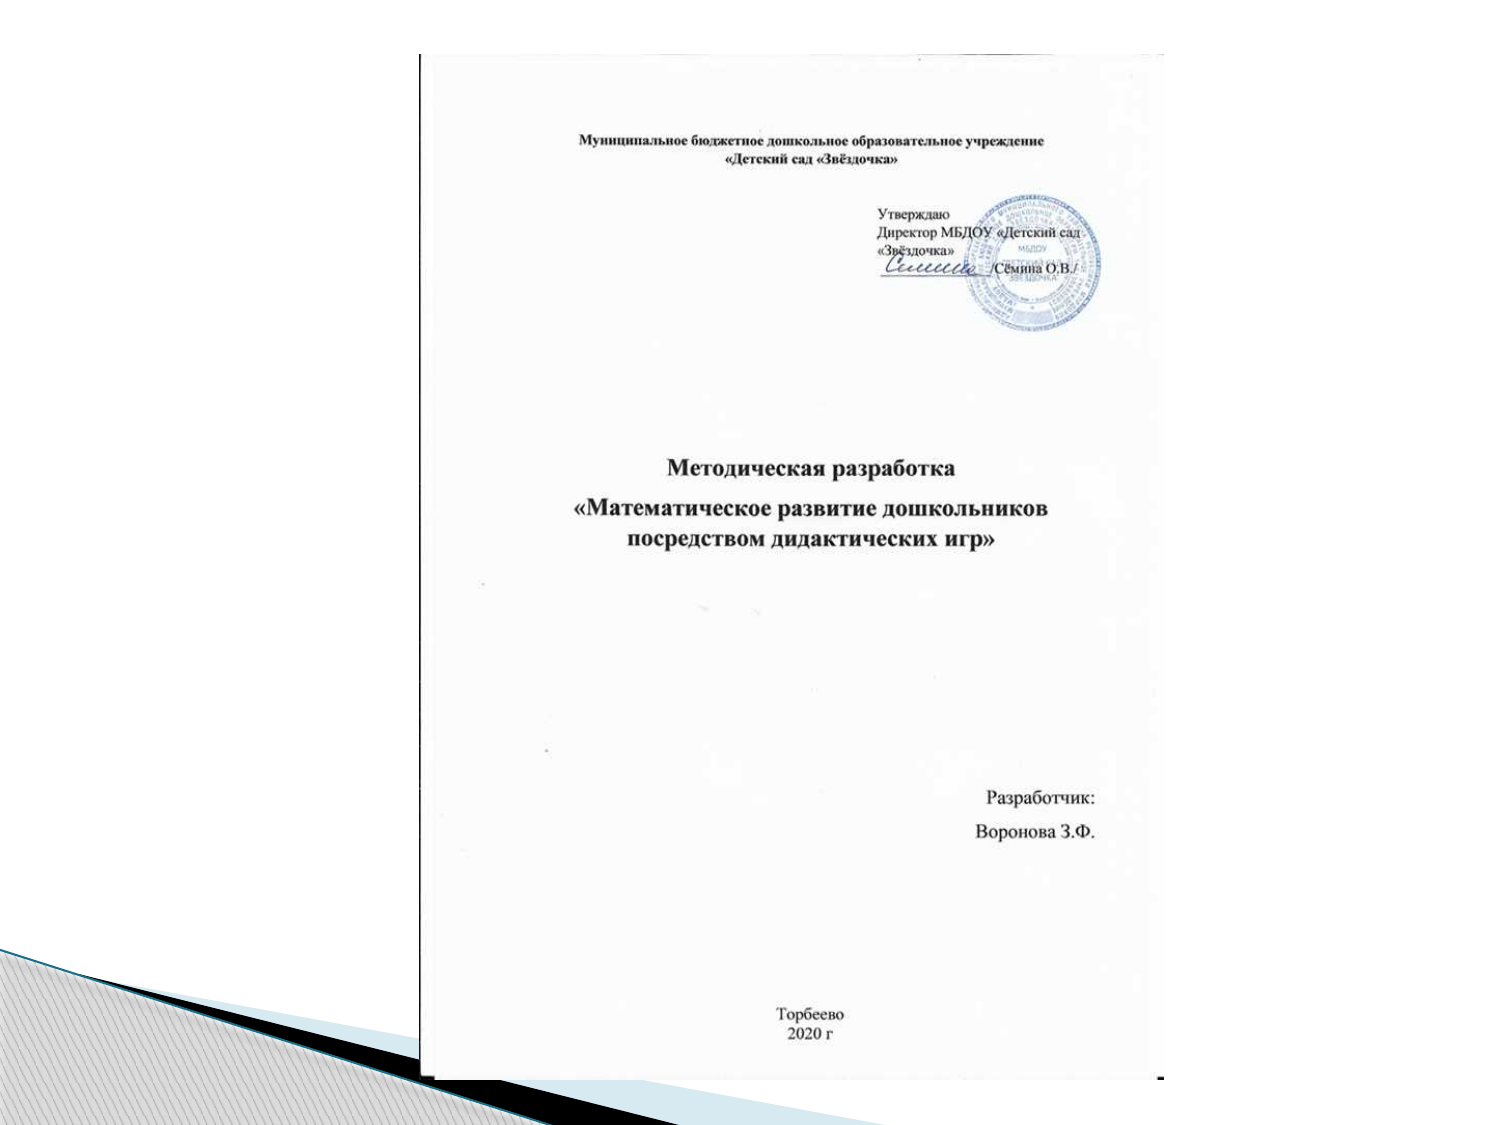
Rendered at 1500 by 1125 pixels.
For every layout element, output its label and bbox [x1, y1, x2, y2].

picture [418, 54, 1164, 1081]
